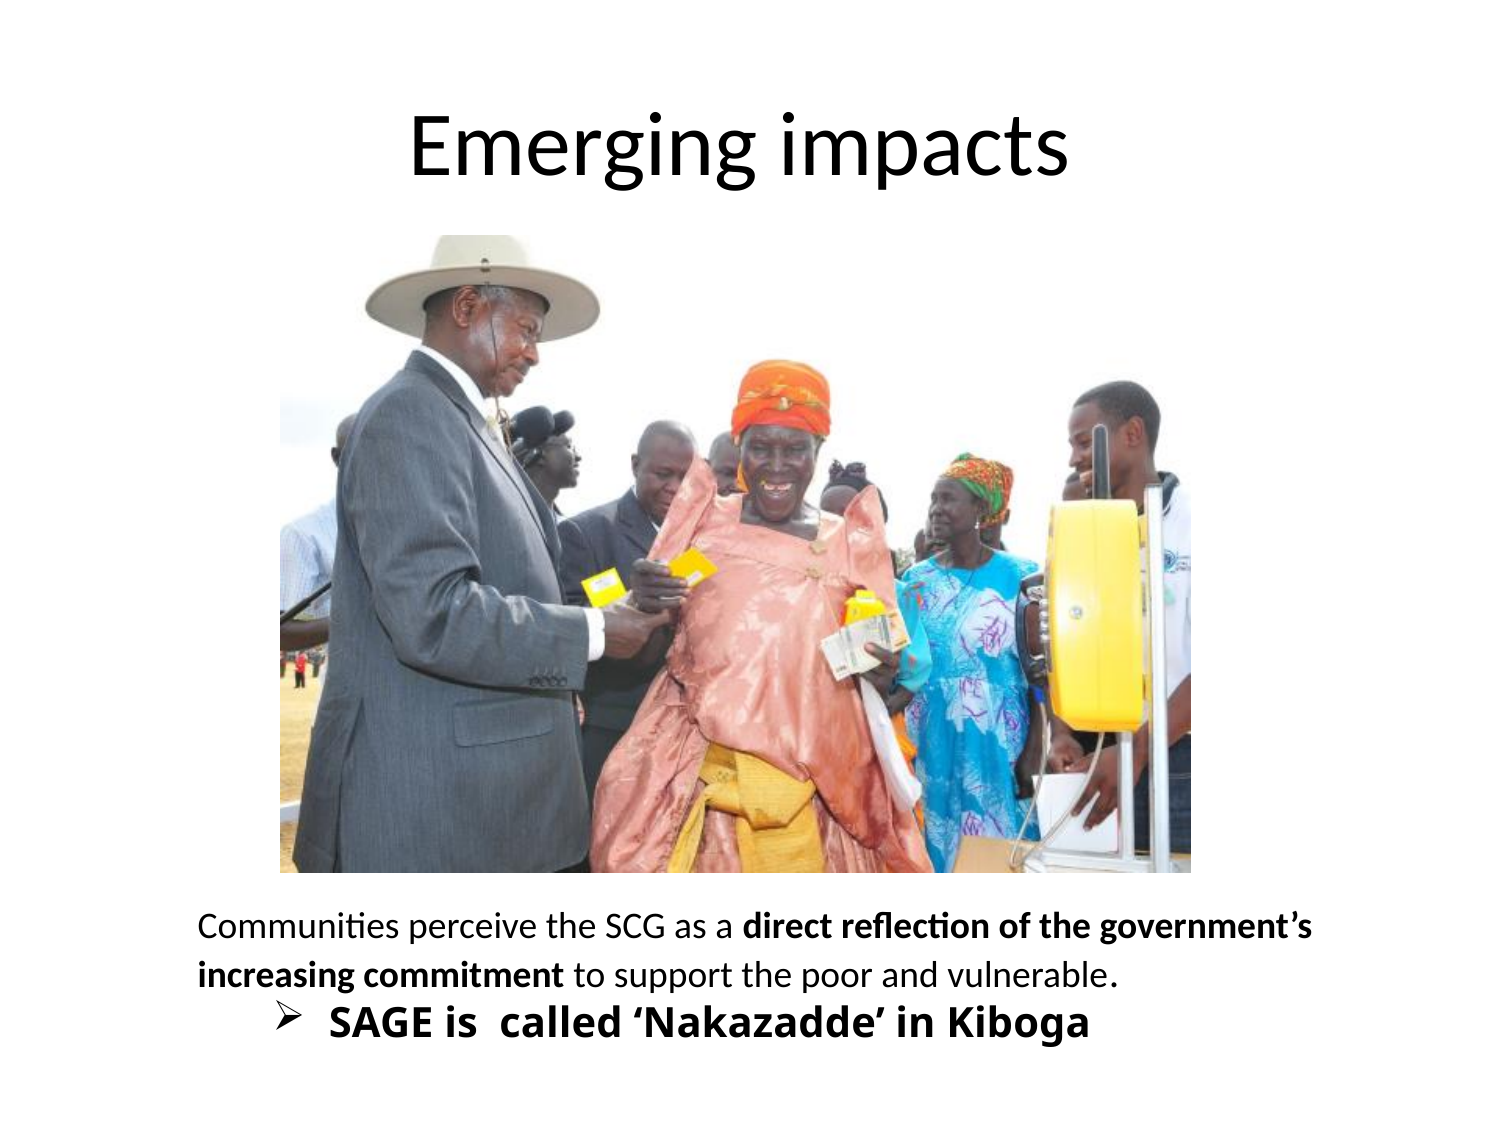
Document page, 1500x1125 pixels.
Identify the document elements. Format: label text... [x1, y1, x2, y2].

text_box Communities perceive the SCG as a direct reflection of the government’s increasing commitment to support the poor and vulnerable. SAGE is called ‘Nakazadde’ in Kiboga [182, 893, 1424, 1104]
title Emerging impacts [75, 45, 1425, 233]
picture [279, 235, 1191, 874]
